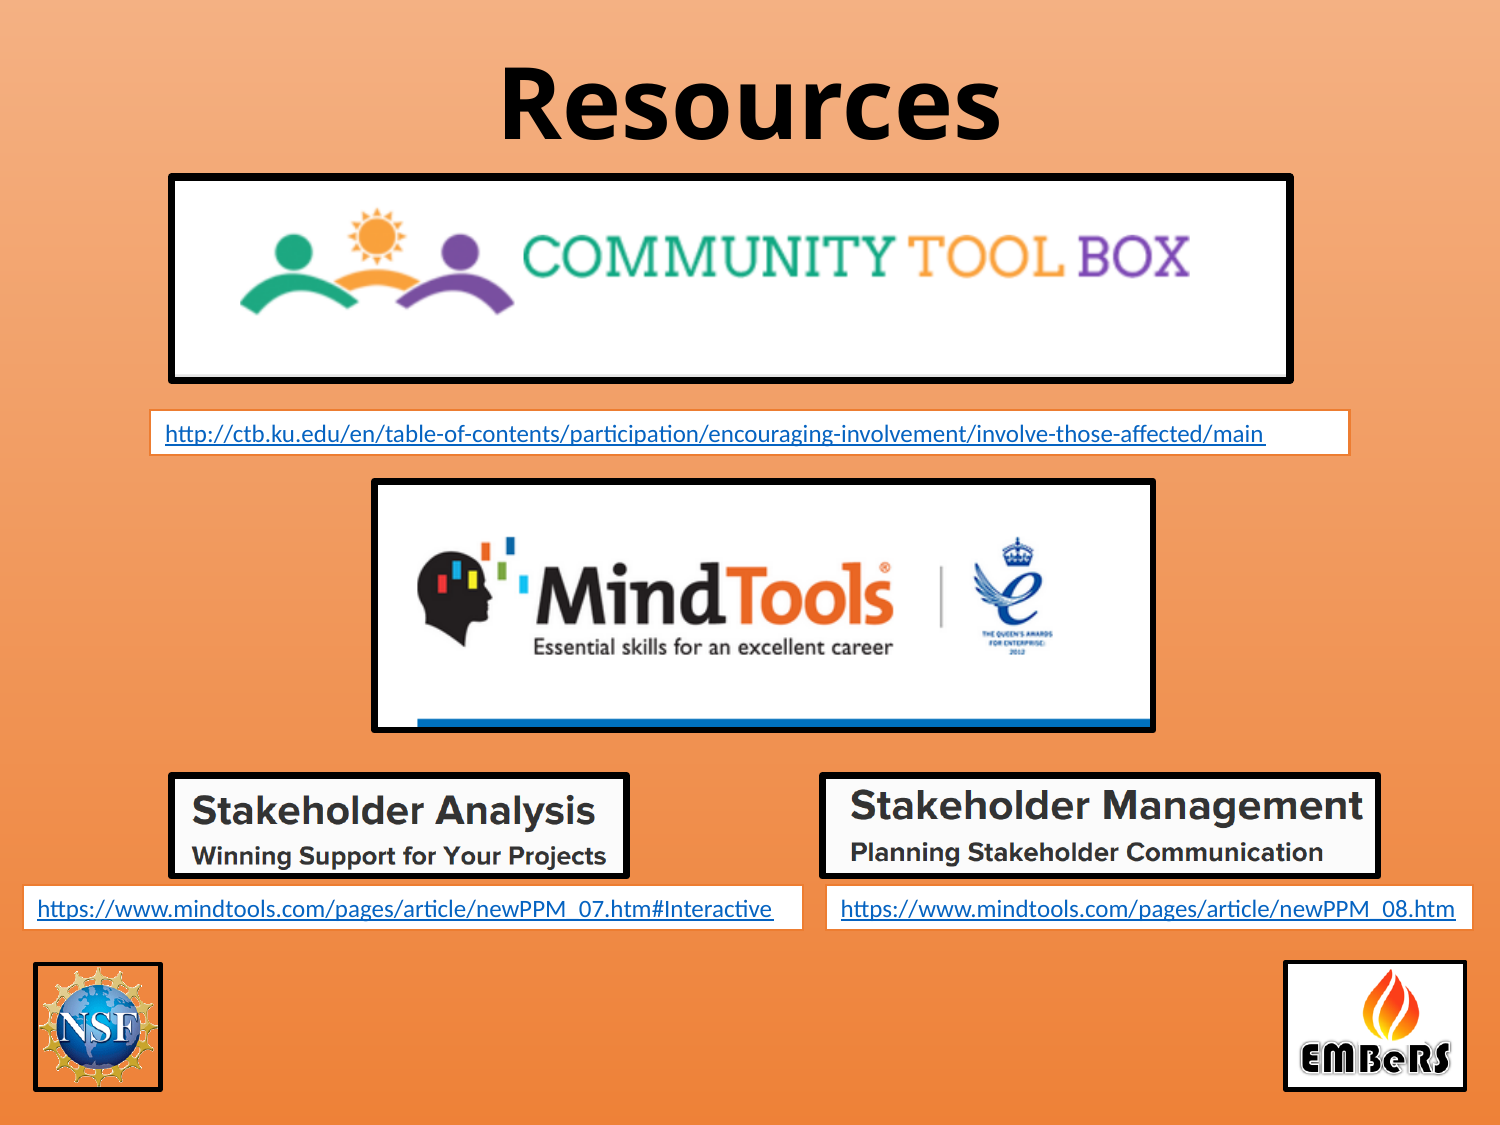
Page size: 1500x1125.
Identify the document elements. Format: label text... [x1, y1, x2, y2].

picture [377, 484, 1150, 727]
picture [174, 180, 1287, 377]
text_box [37, 963, 1464, 1088]
text_box http://ctb.ku.edu/en/table-of-contents/participation/encouraging-involvement/involve-those-affected/main [149, 409, 1351, 456]
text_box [825, 778, 1474, 931]
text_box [22, 778, 804, 931]
text_box Resources [475, 39, 1025, 175]
